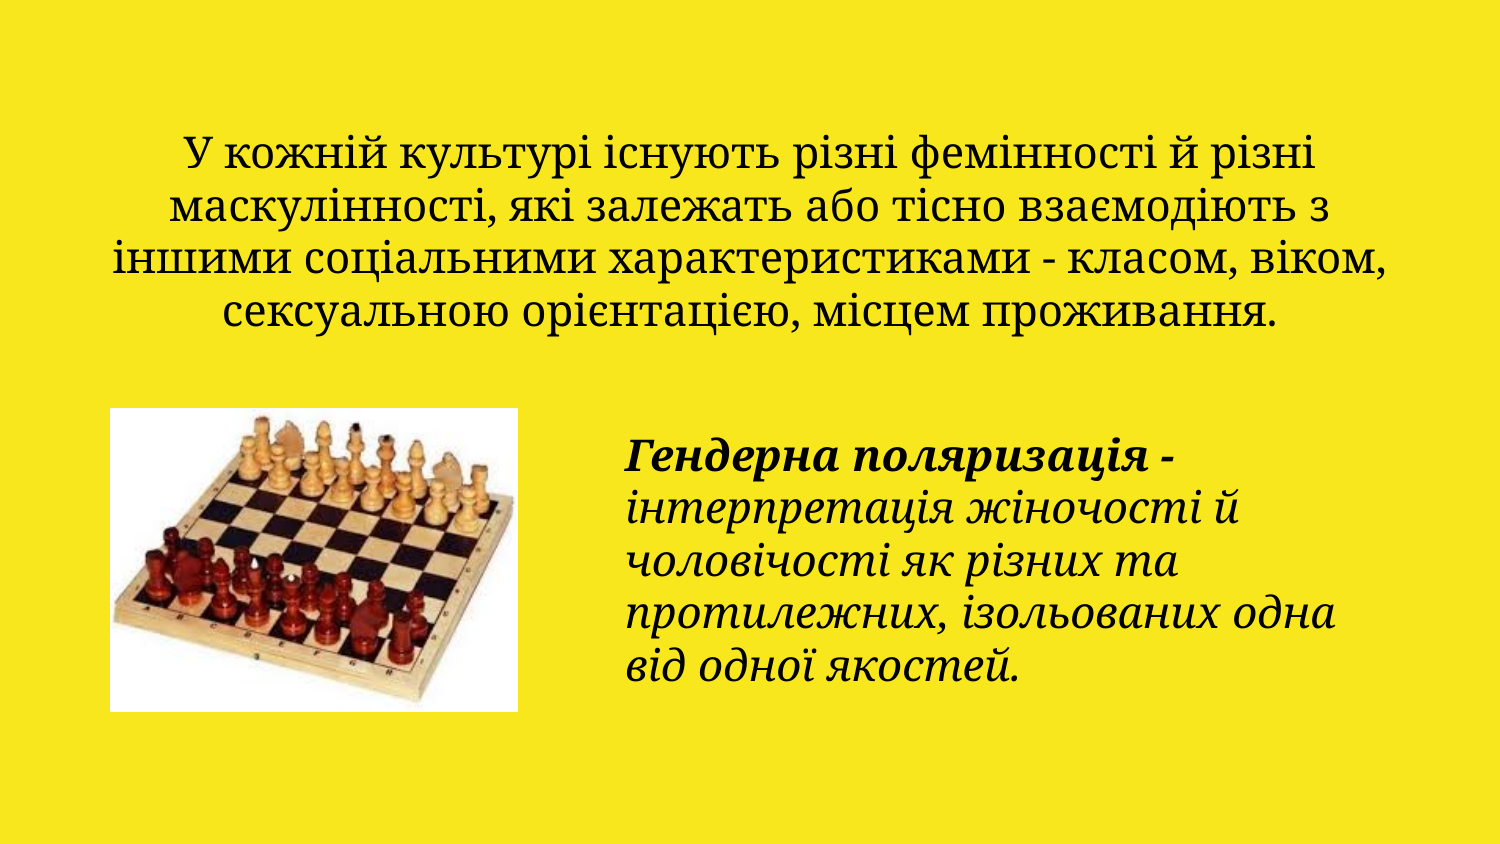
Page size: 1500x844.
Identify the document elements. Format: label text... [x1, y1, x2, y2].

picture [110, 408, 518, 712]
text_box У кожній культурі існують різні фемінності й різні маскулінності, які залежать або тісно взаємодіють з іншими соціальними характеристиками - класом, віком, сексуальною орієнтацією, місцем проживання. [93, 110, 1406, 351]
text_box Гендерна поляризація - інтерпретація жіночості й чоловічості як різних та протилежних, ізольованих одна від одної якостей. [610, 412, 1407, 705]
